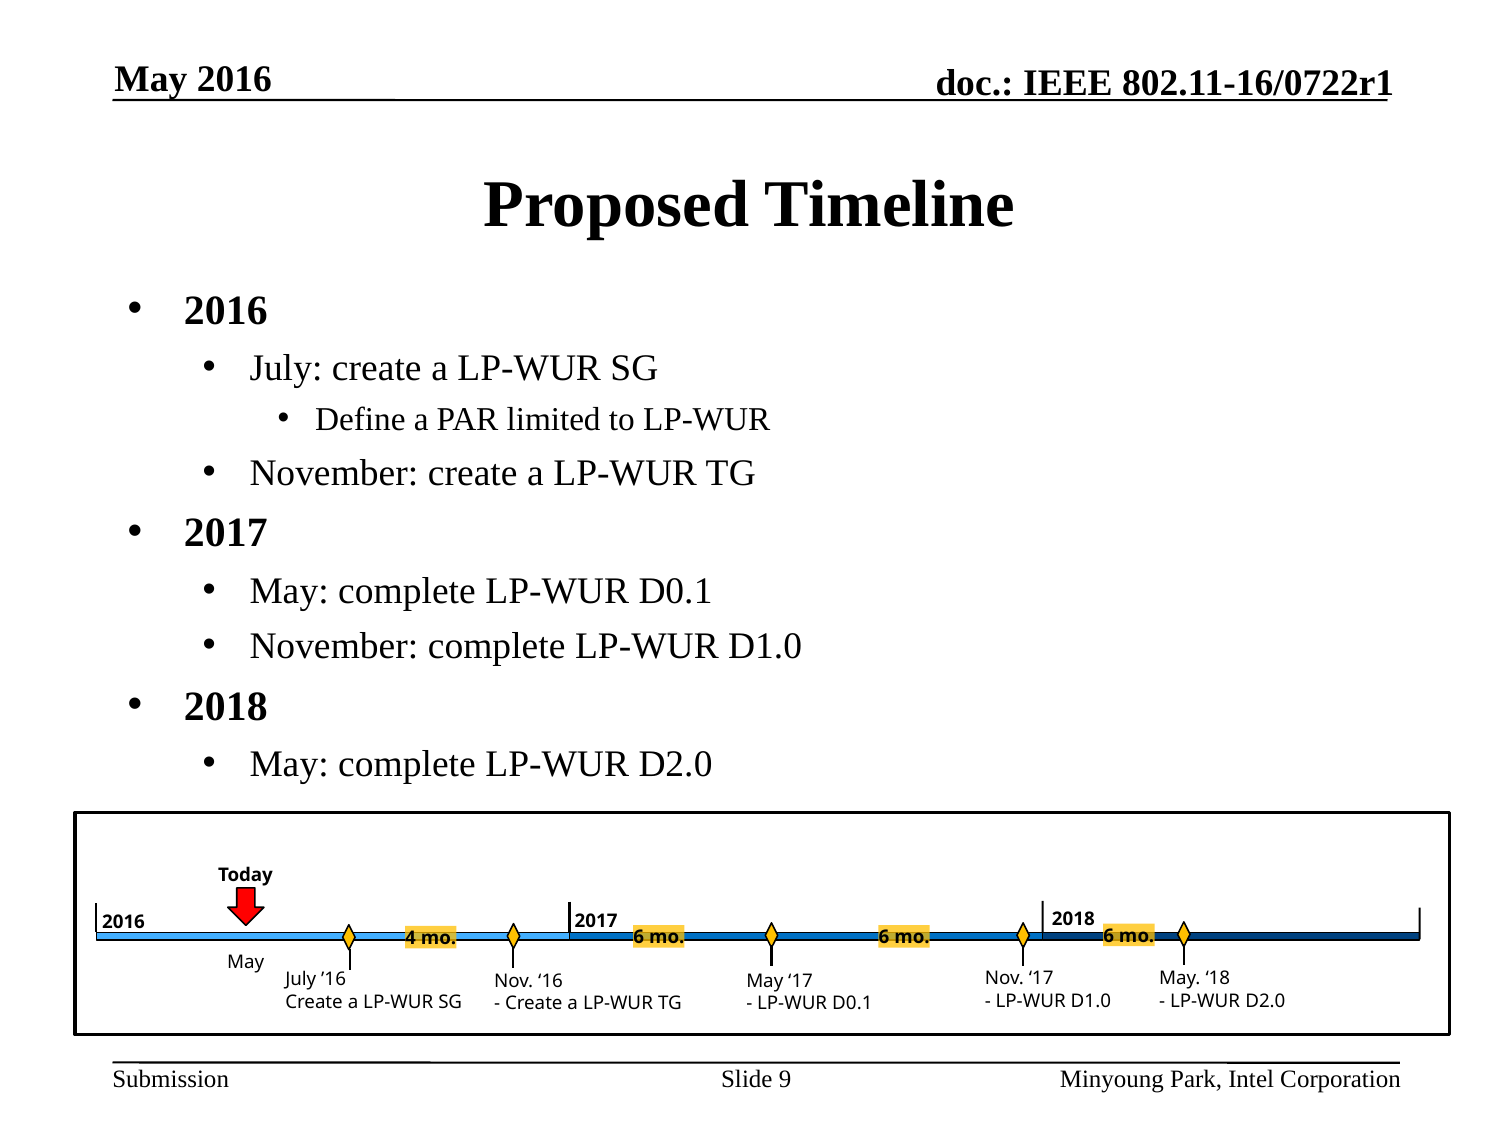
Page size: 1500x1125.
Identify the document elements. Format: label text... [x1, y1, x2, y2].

text_box May [212, 941, 279, 980]
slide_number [114, 54, 423, 100]
text_box [1028, 932, 1042, 940]
text_box 2017 [559, 901, 569, 939]
text_box Today [203, 854, 288, 893]
text_box [1188, 932, 1415, 940]
text_box May ‘17 - LP-WUR D0.1 [731, 960, 888, 1021]
text_box [353, 932, 405, 940]
text_box [342, 924, 356, 950]
text_box [457, 932, 508, 940]
text_box 4 mo. [405, 925, 457, 949]
text_box [1155, 932, 1179, 940]
text_box [1177, 921, 1191, 946]
text_box [227, 893, 264, 926]
text_box Nov. ‘17 - LP-WUR D1.0 [969, 958, 1126, 1019]
text_box [930, 932, 1018, 940]
text_box [1016, 922, 1030, 947]
text_box [519, 932, 569, 940]
slide_number Slide 9 [712, 1061, 800, 1123]
text_box Nov. ‘16 - Create a LP-WUR TG [479, 960, 697, 1021]
text_box 2018 [1037, 898, 1110, 937]
text_box [765, 922, 778, 945]
text_box July ’16 Create a LP-WUR SG [270, 959, 478, 1020]
text_box [685, 932, 767, 940]
footer Minyoung Park, Intel Corporation [878, 1061, 1402, 1093]
text_box [160, 932, 344, 940]
text_box 2017 [571, 901, 633, 939]
title Proposed Timeline [112, 112, 1388, 274]
text_box 6 mo. [878, 925, 930, 948]
text_box 2016 [87, 902, 160, 940]
text_box [776, 932, 878, 940]
text_box 6 mo. [633, 925, 685, 948]
text_box [75, 812, 1450, 1035]
list 2016 July: create a LP-WUR SG Define a PAR limited to LP-WUR November: create a LP-WUR TG 2017 May: complete LP-WUR D0.1 November: complete LP-WUR D1.0 2018 May: complete LP-WUR D2.0 [112, 274, 1388, 812]
text_box 6 mo. [1103, 923, 1155, 947]
text_box May. ‘18 - LP-WUR D2.0 [1144, 958, 1301, 1019]
text_box [507, 923, 520, 948]
